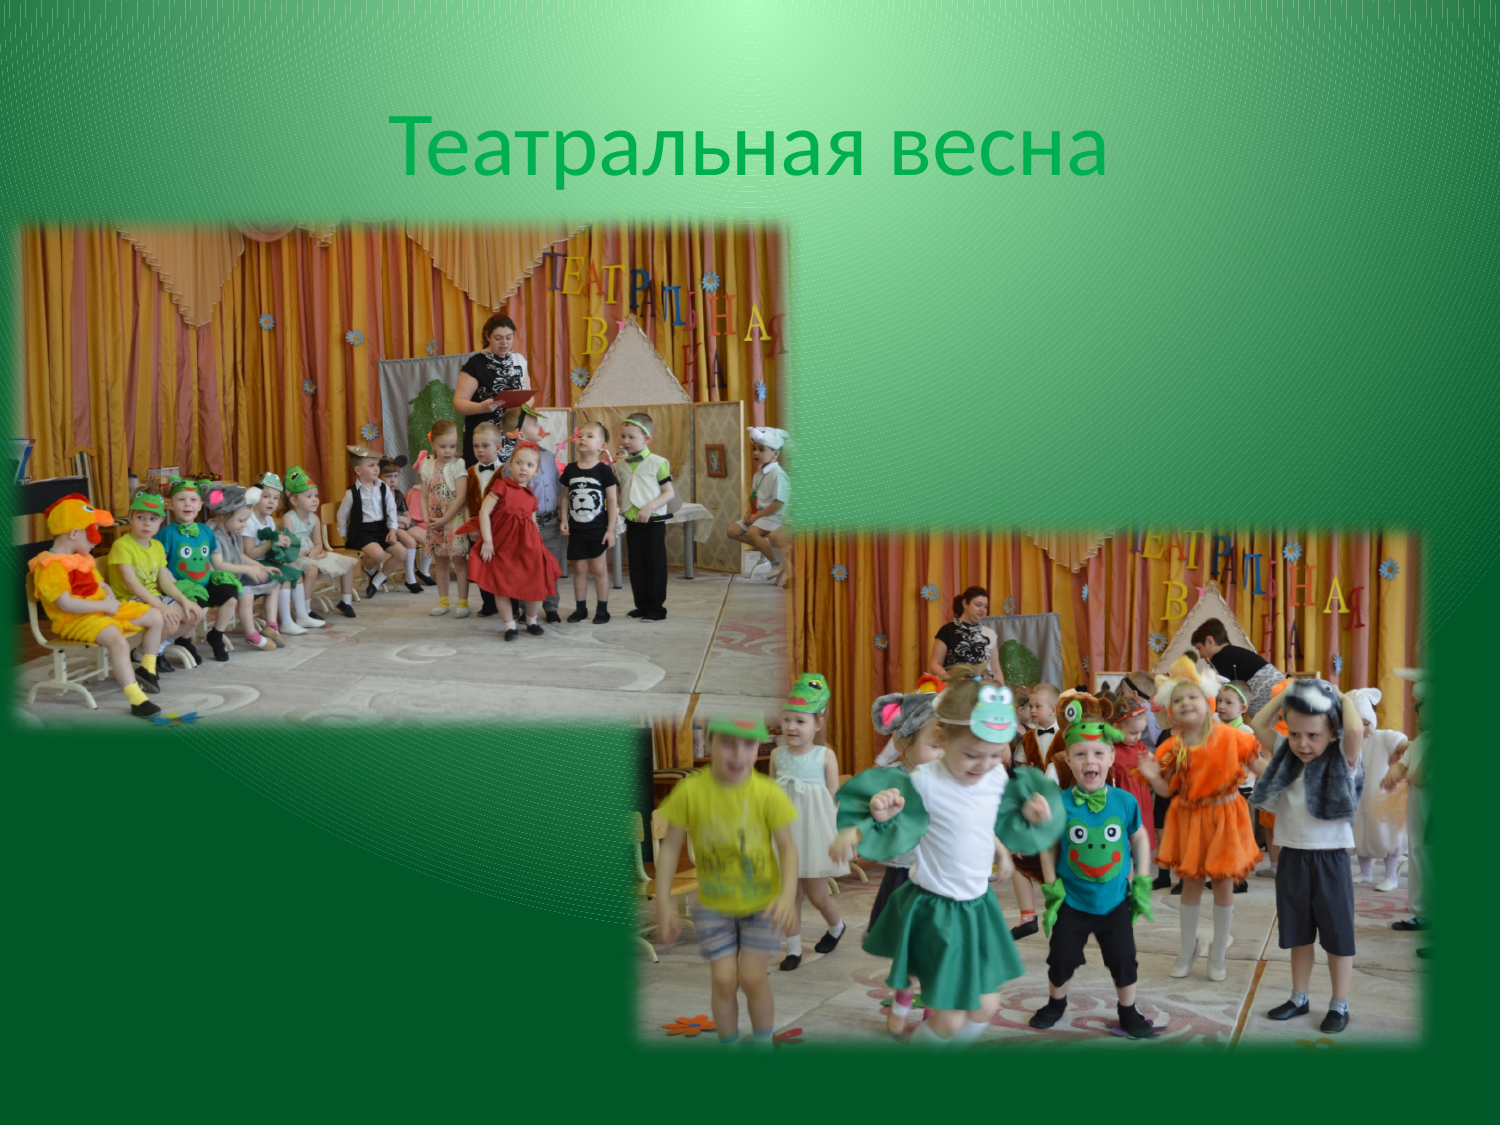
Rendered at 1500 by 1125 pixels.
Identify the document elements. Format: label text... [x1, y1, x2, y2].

title Театральная весна [75, 45, 1425, 233]
picture [0, 207, 1438, 1059]
